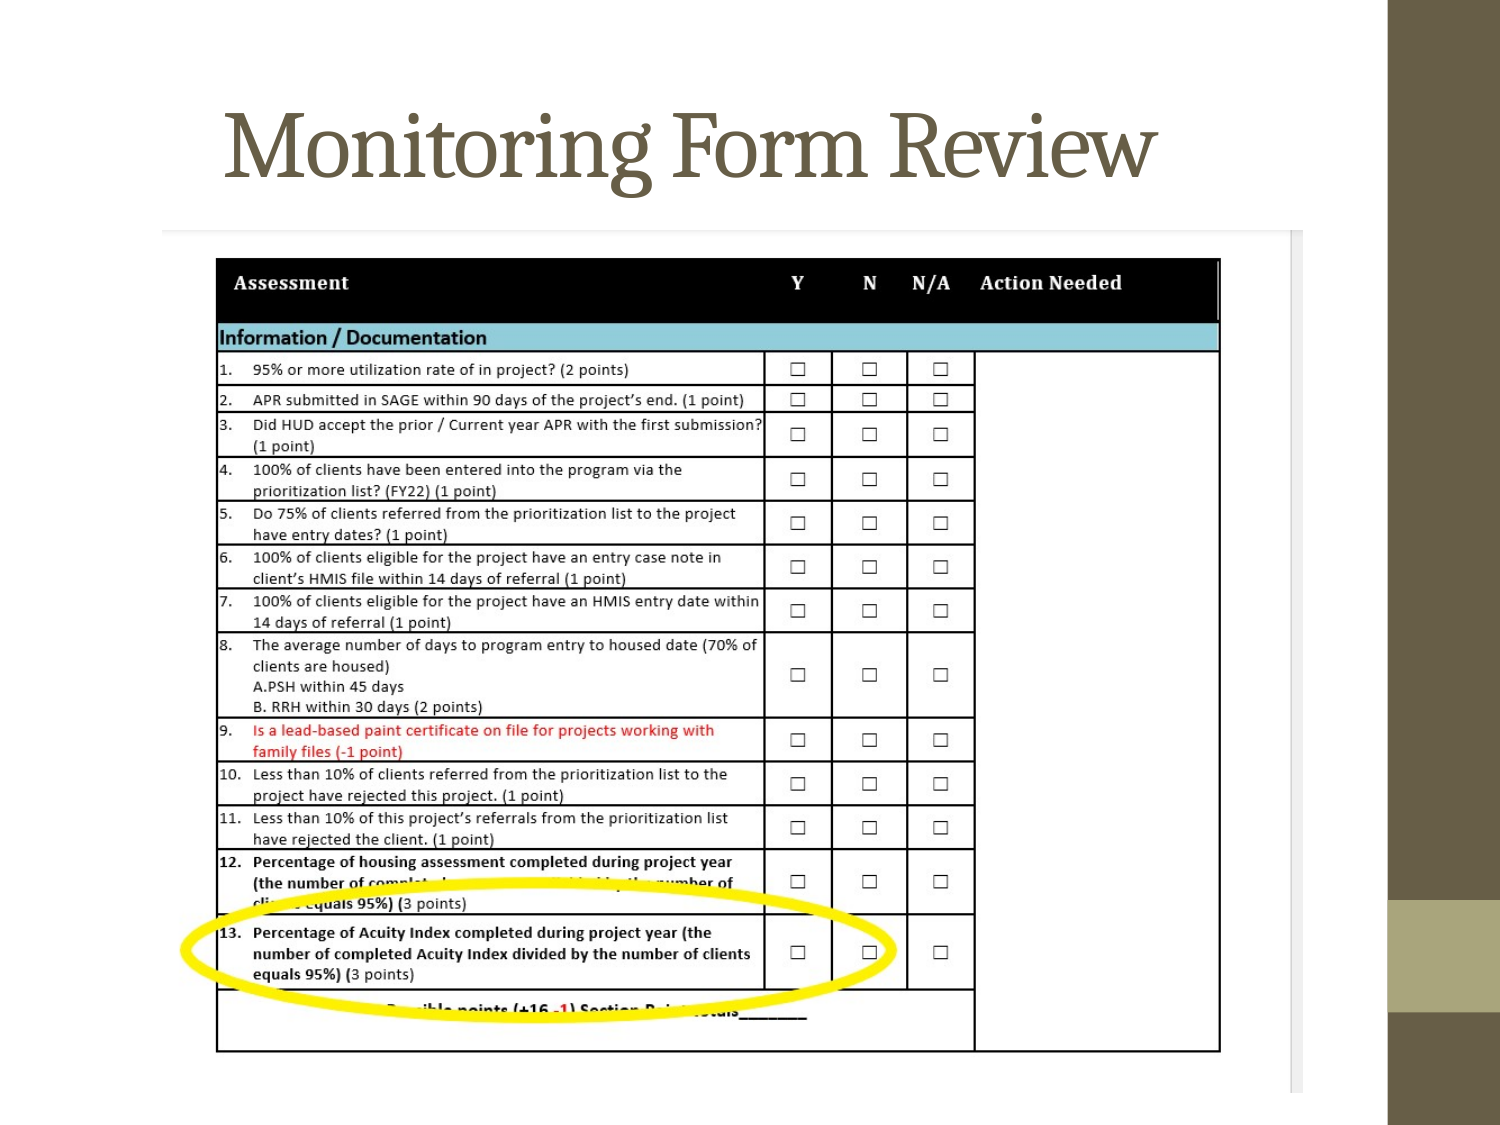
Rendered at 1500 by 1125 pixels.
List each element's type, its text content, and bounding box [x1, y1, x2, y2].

picture [161, 230, 1303, 1094]
title Monitoring Form Review [75, 45, 1325, 233]
